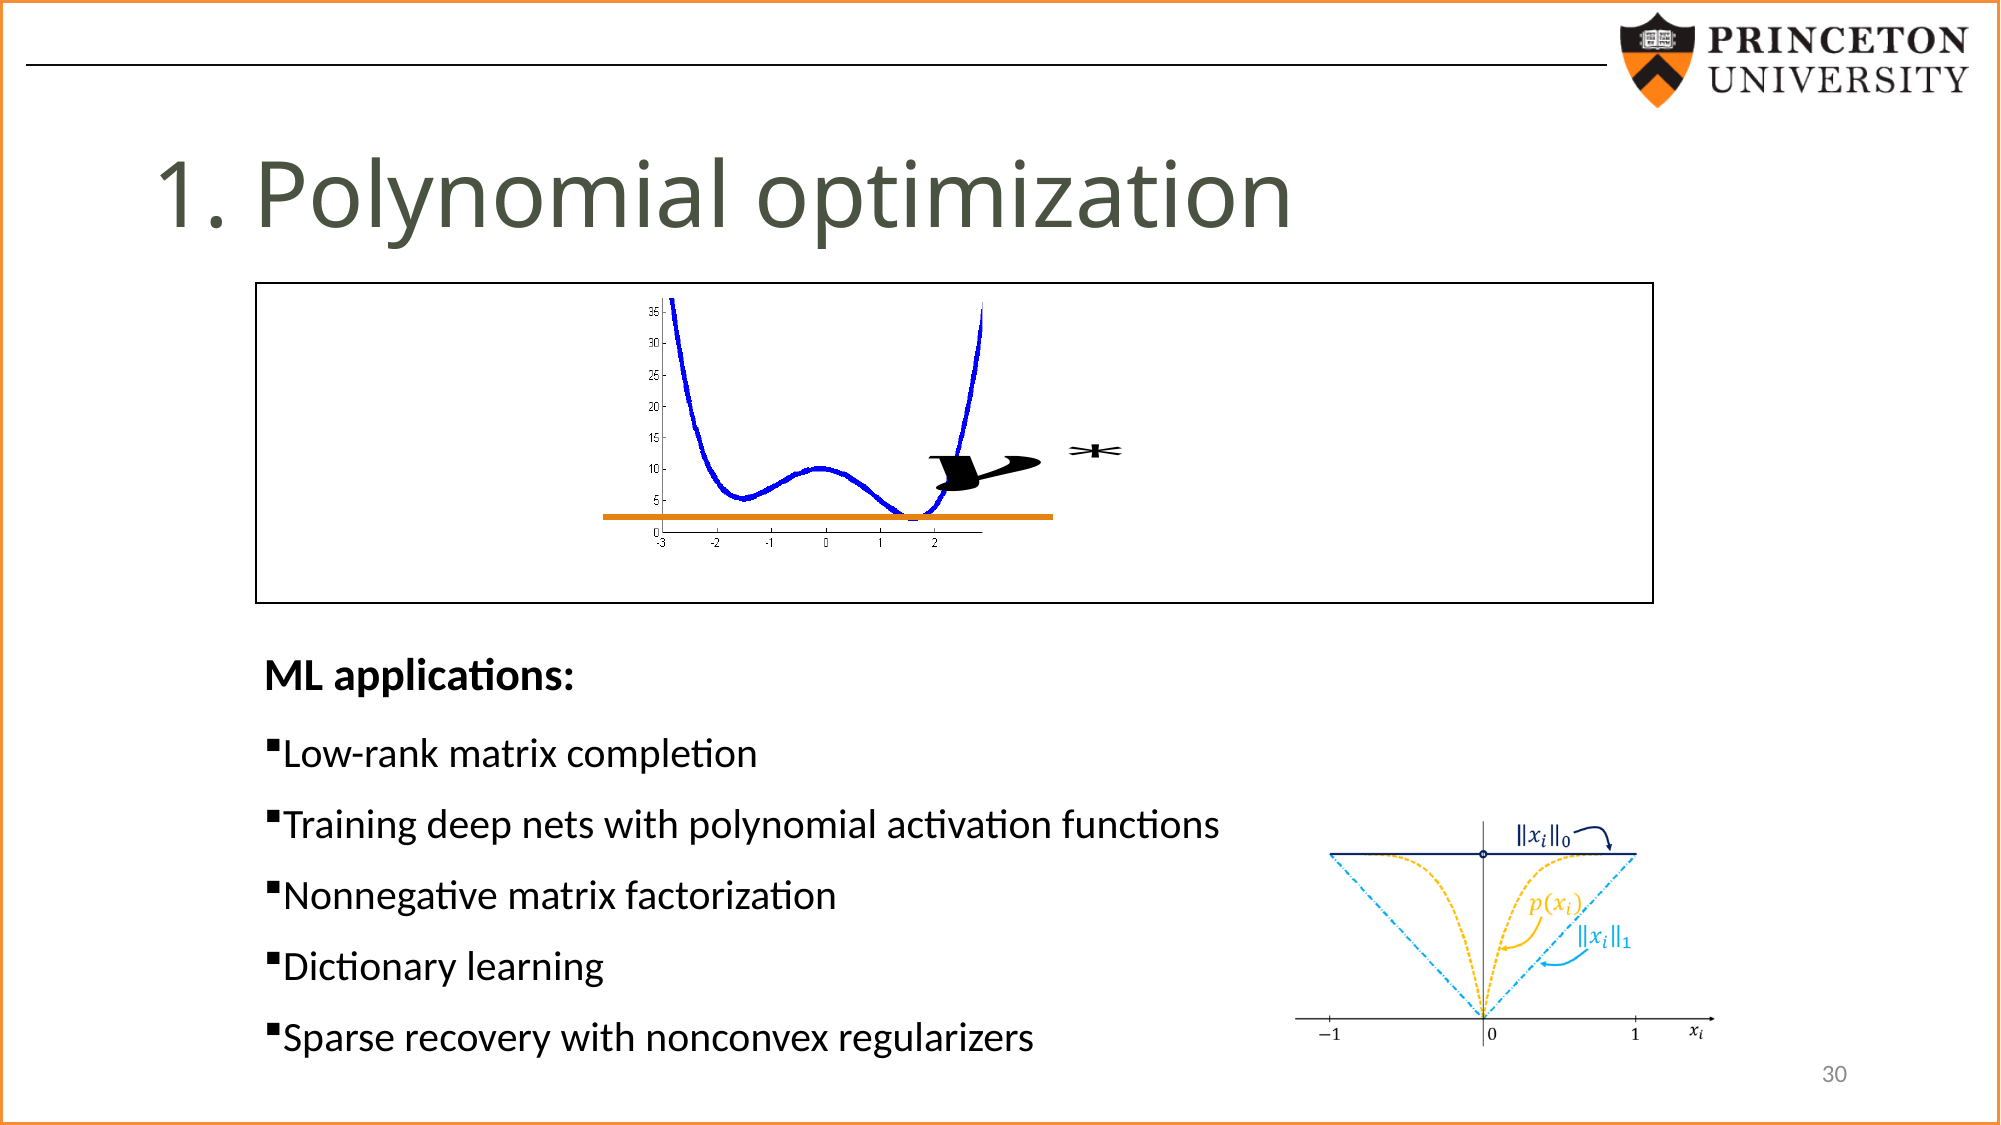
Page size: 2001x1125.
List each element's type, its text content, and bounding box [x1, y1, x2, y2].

text_box ML applications: [249, 637, 1182, 708]
slide_number 30 [1412, 1042, 1863, 1103]
title 1. Polynomial optimization [137, 132, 1863, 265]
picture [1620, 12, 1969, 108]
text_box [194, 283, 1685, 603]
picture [1285, 811, 1725, 1055]
text_box Low-rank matrix completion Training deep nets with polynomial activation functions Nonnegative matrix factorization Dictionary learning Sparse recovery with nonconvex regularizers [249, 718, 1725, 1067]
